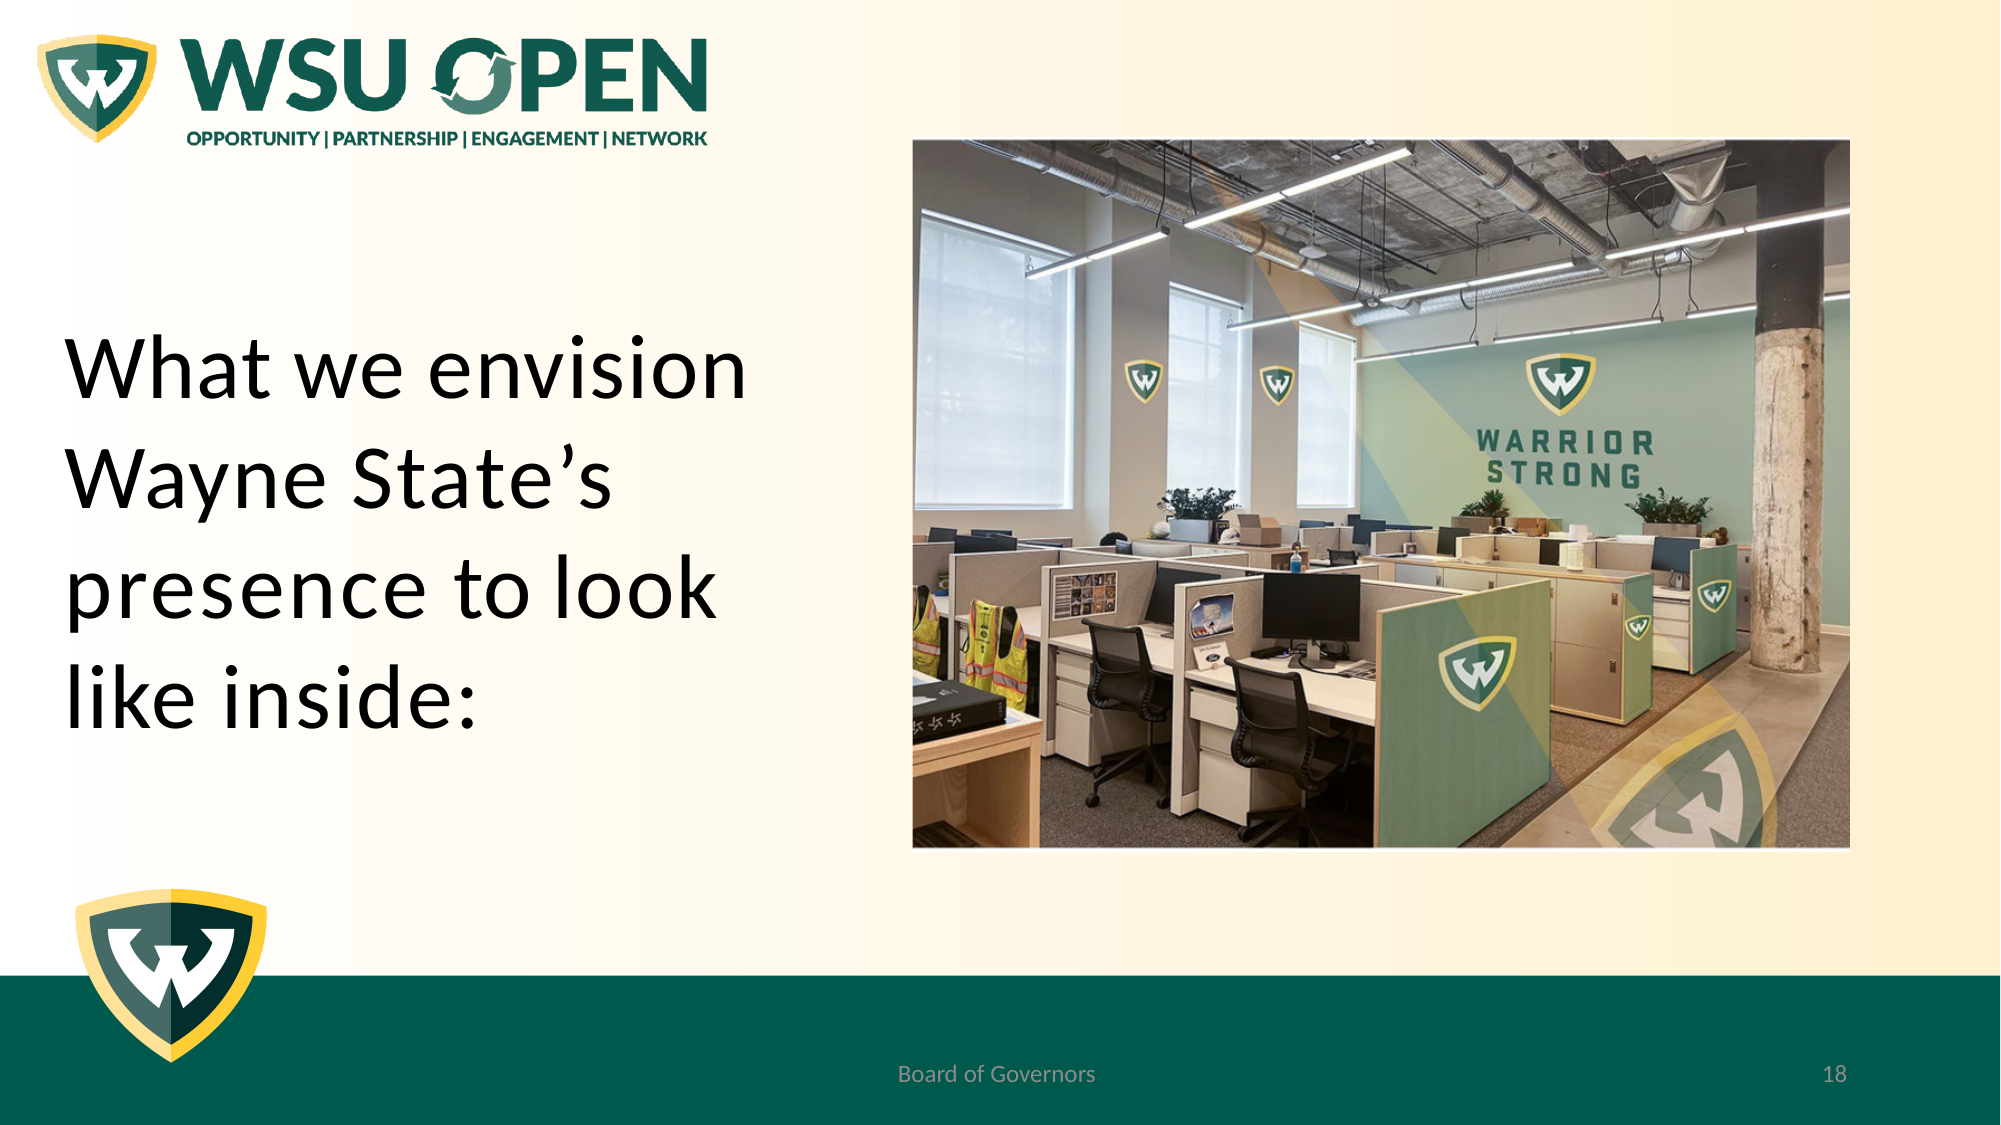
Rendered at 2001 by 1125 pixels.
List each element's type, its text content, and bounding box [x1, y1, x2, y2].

footer Board of Governors [662, 1042, 1338, 1103]
slide_number 18 [1412, 1042, 1863, 1103]
picture [0, 0, 2001, 1125]
title What we envision Wayne State’s presence to look like inside: [62, 304, 759, 747]
text_box [274, 1013, 2000, 1089]
